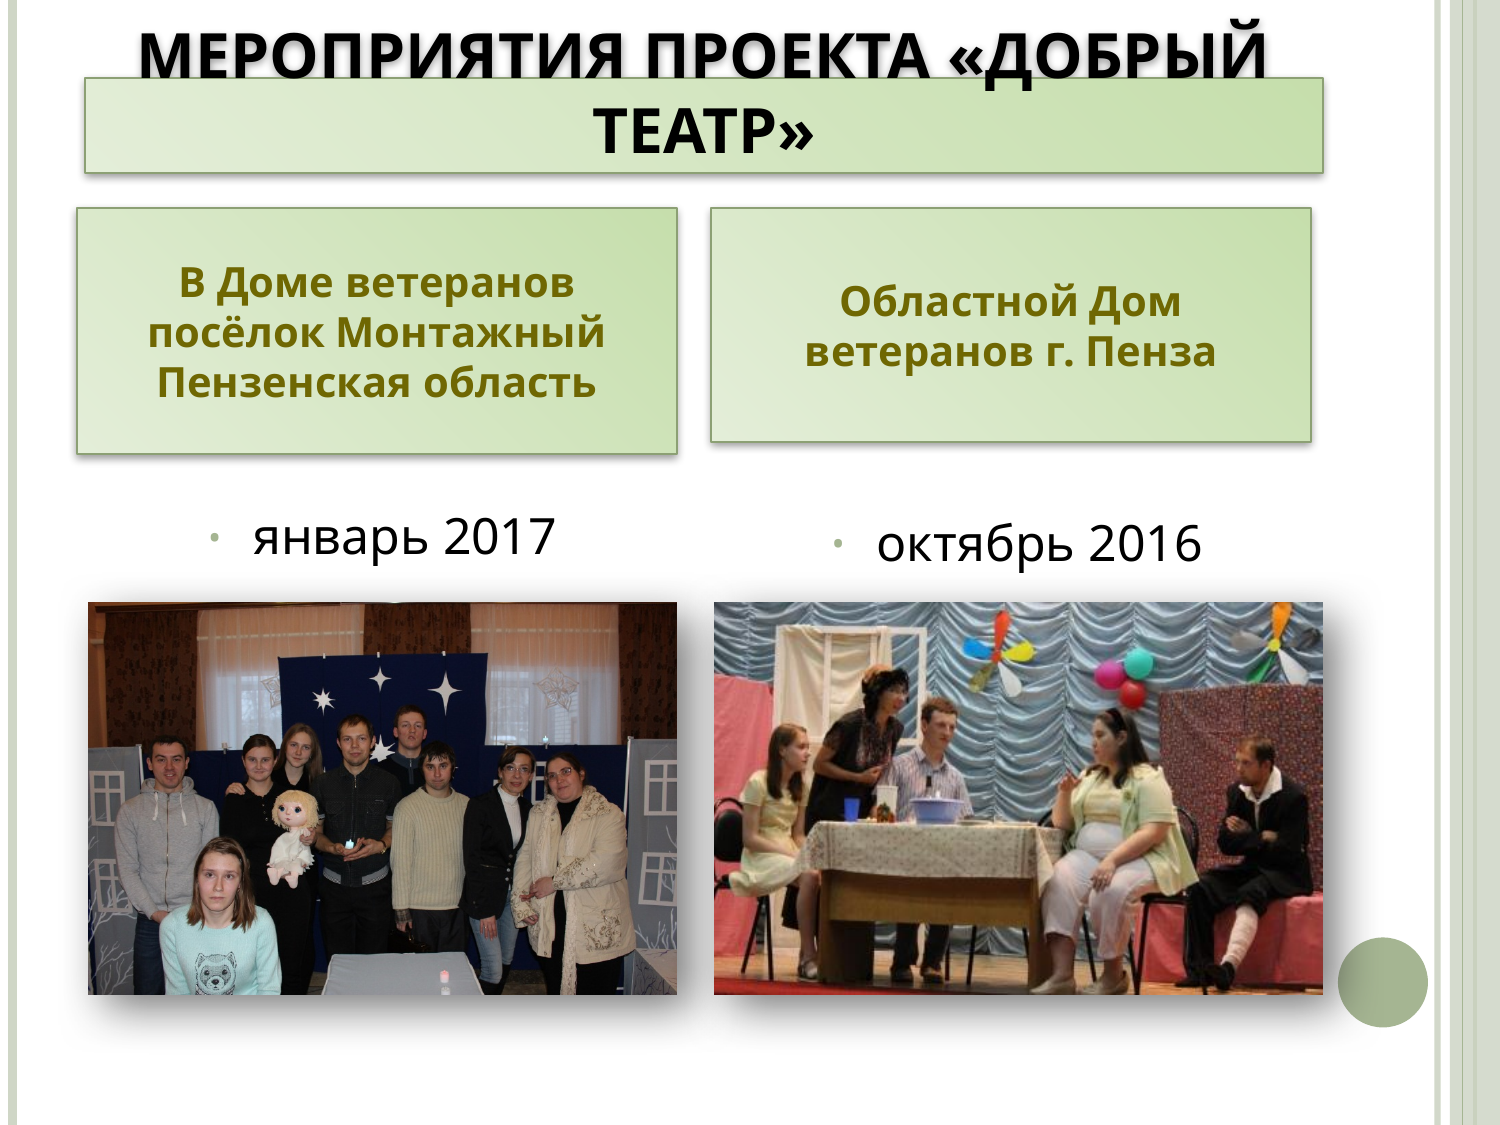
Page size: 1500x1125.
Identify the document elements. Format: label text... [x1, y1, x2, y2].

list январь 2017 [82, 496, 683, 602]
list октябрь 2016 [717, 503, 1318, 592]
picture [88, 602, 678, 995]
picture [714, 602, 1324, 995]
list В Доме ветеранов посёлок Монтажный Пензенская область [77, 208, 677, 455]
list Областной Дом ветеранов г. Пенза [711, 208, 1312, 443]
title Мероприятия проекта «Добрый театр» [85, 78, 1323, 174]
